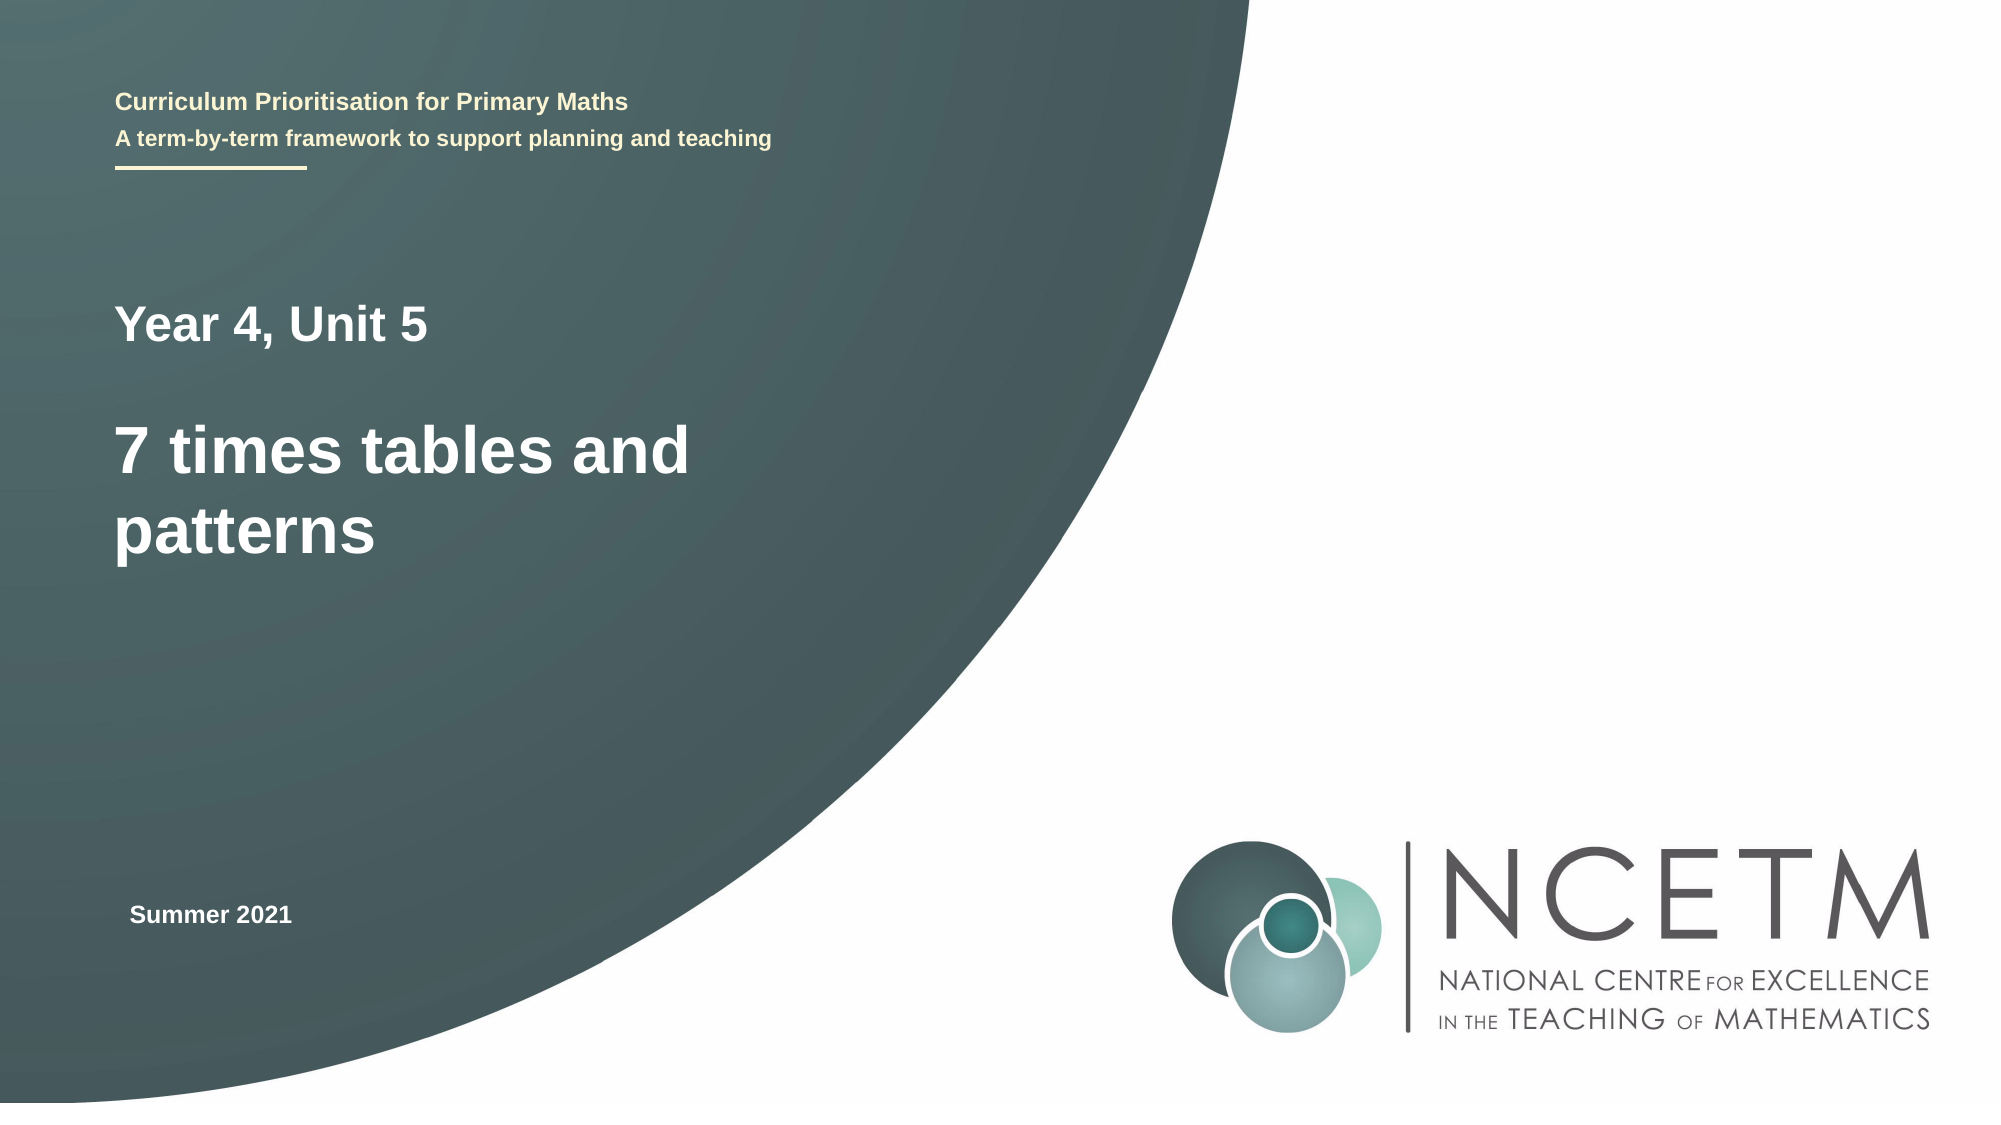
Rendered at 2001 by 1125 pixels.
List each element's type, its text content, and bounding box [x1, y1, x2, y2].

text_box Year 4, Unit 5 [99, 284, 944, 359]
text_box 7 times tables and patterns [99, 399, 886, 574]
picture [0, 0, 2001, 1103]
